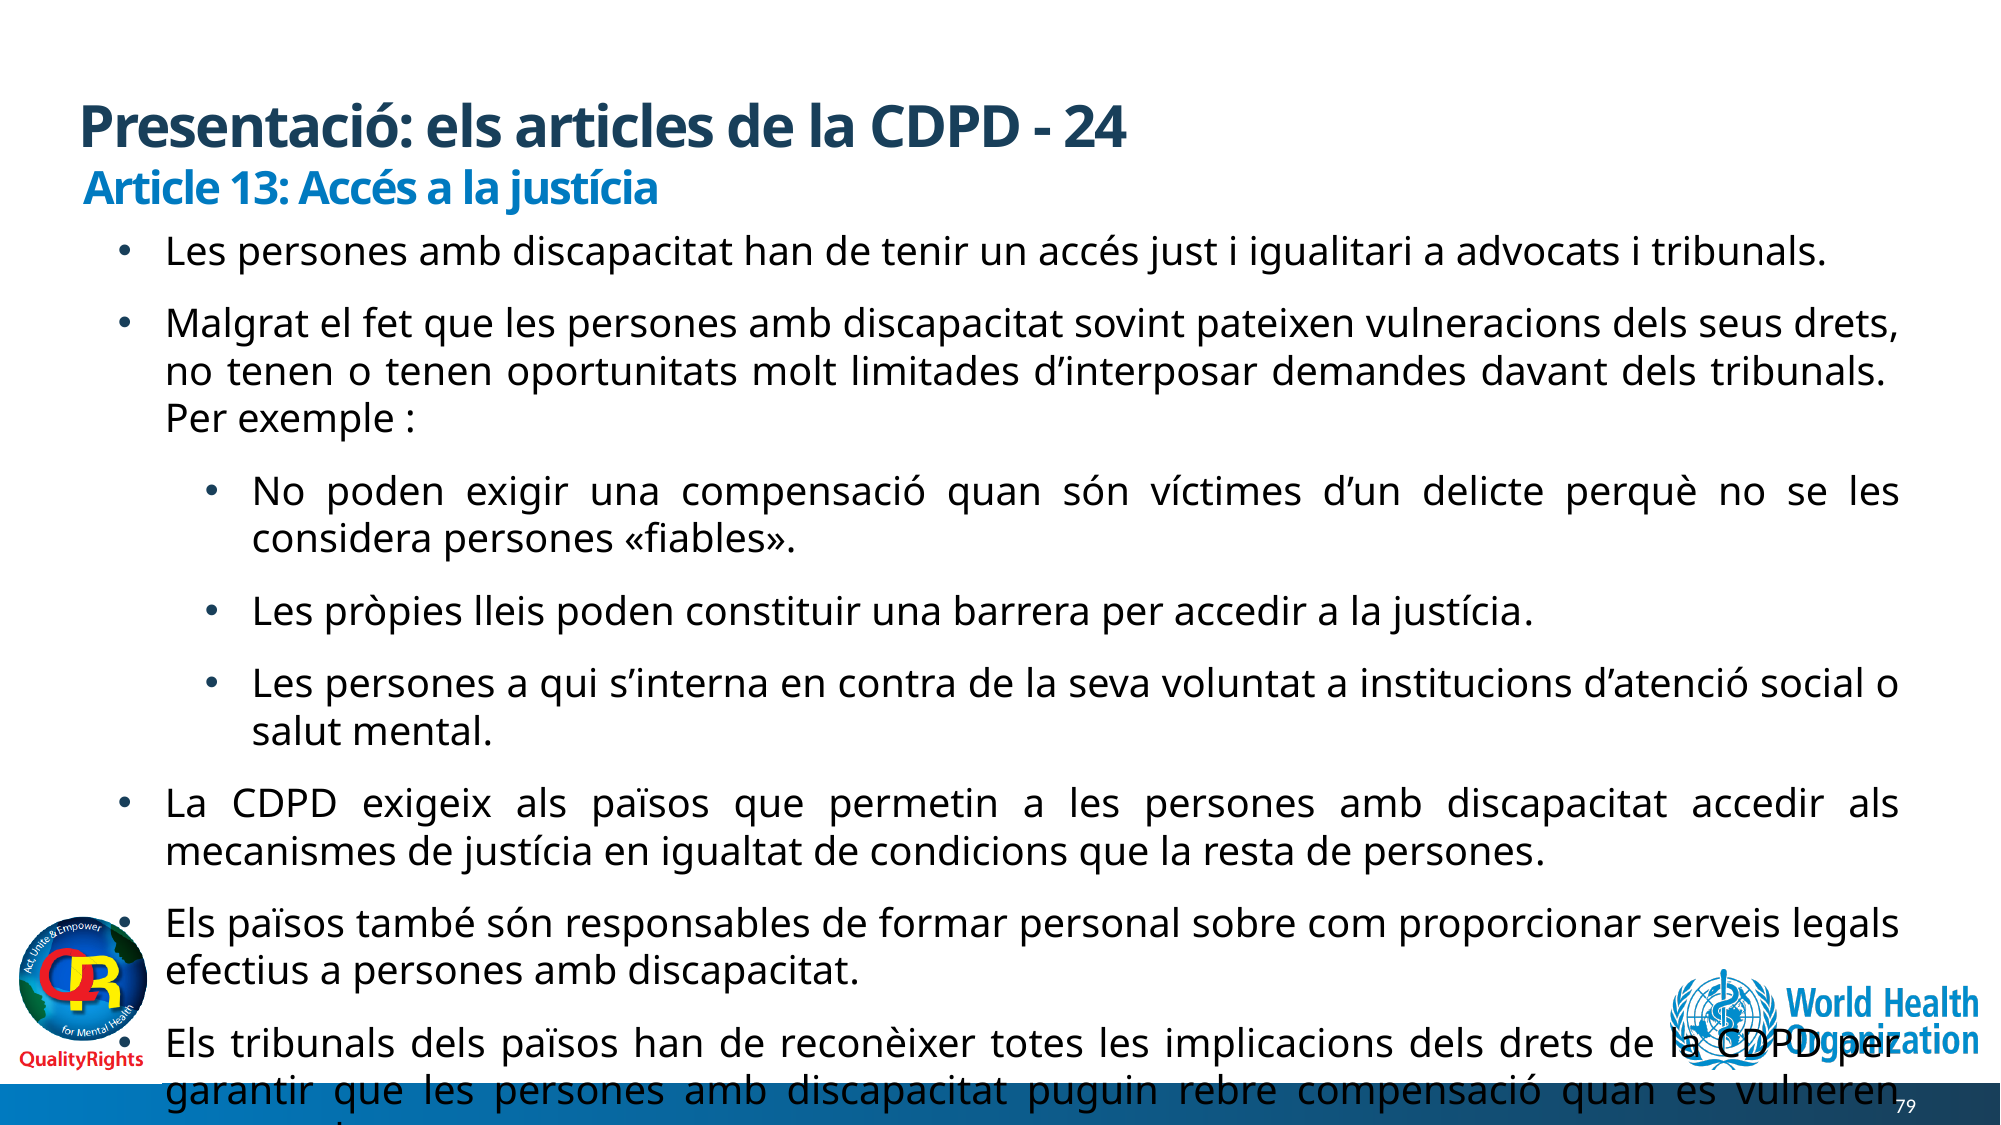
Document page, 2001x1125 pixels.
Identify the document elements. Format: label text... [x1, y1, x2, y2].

picture [1791, 987, 1798, 1005]
picture [1891, 987, 1897, 999]
title Presentació: els articles de la CDPD - 24 [63, 83, 1671, 154]
picture [1805, 987, 1811, 1003]
picture [1678, 1024, 1682, 1034]
picture [0, 899, 162, 1084]
picture [1860, 1000, 1865, 1013]
list Article 13: Accés a la justícia [83, 155, 1917, 215]
picture [1670, 987, 1680, 1011]
picture [1726, 988, 1733, 999]
list Les persones amb discapacitat han de tenir un accés just i igualitari a advocats i tribunals. Malgrat el fet que les persones amb discapacitat sovint pateixen vulneracions dels seus drets, no tenen o tenen oportunitats molt limitades d’interposar demandes davant dels tribunals. Per exemple : No poden exigir una compensació quan són víctimes d’un delicte perquè no se les considera persones «fiables». Les pròpies lleis poden constituir una barrera per accedir a la justícia. Les persones a qui s’interna en contra de la seva voluntat a institucions d’atenció social o salut mental. La CDPD exigeix als països que permetin a les persones amb discapacitat accedir als mecanismes de justícia en igualtat de condicions que la resta de persones. Els països també són responsables de formar personal sobre com proporcionar serveis legals efectius a persones amb discapacitat. Els tribunals dels països han de reconèixer totes les implicacions dels drets de la CDPD per garantir que les persones amb discapacitat puguin rebre compensació quan es vulneren aquests drets. [103, 218, 1917, 987]
picture [1670, 969, 1978, 1070]
picture [1711, 1021, 1722, 1029]
picture [1700, 987, 1711, 992]
picture [1716, 1064, 1731, 1070]
